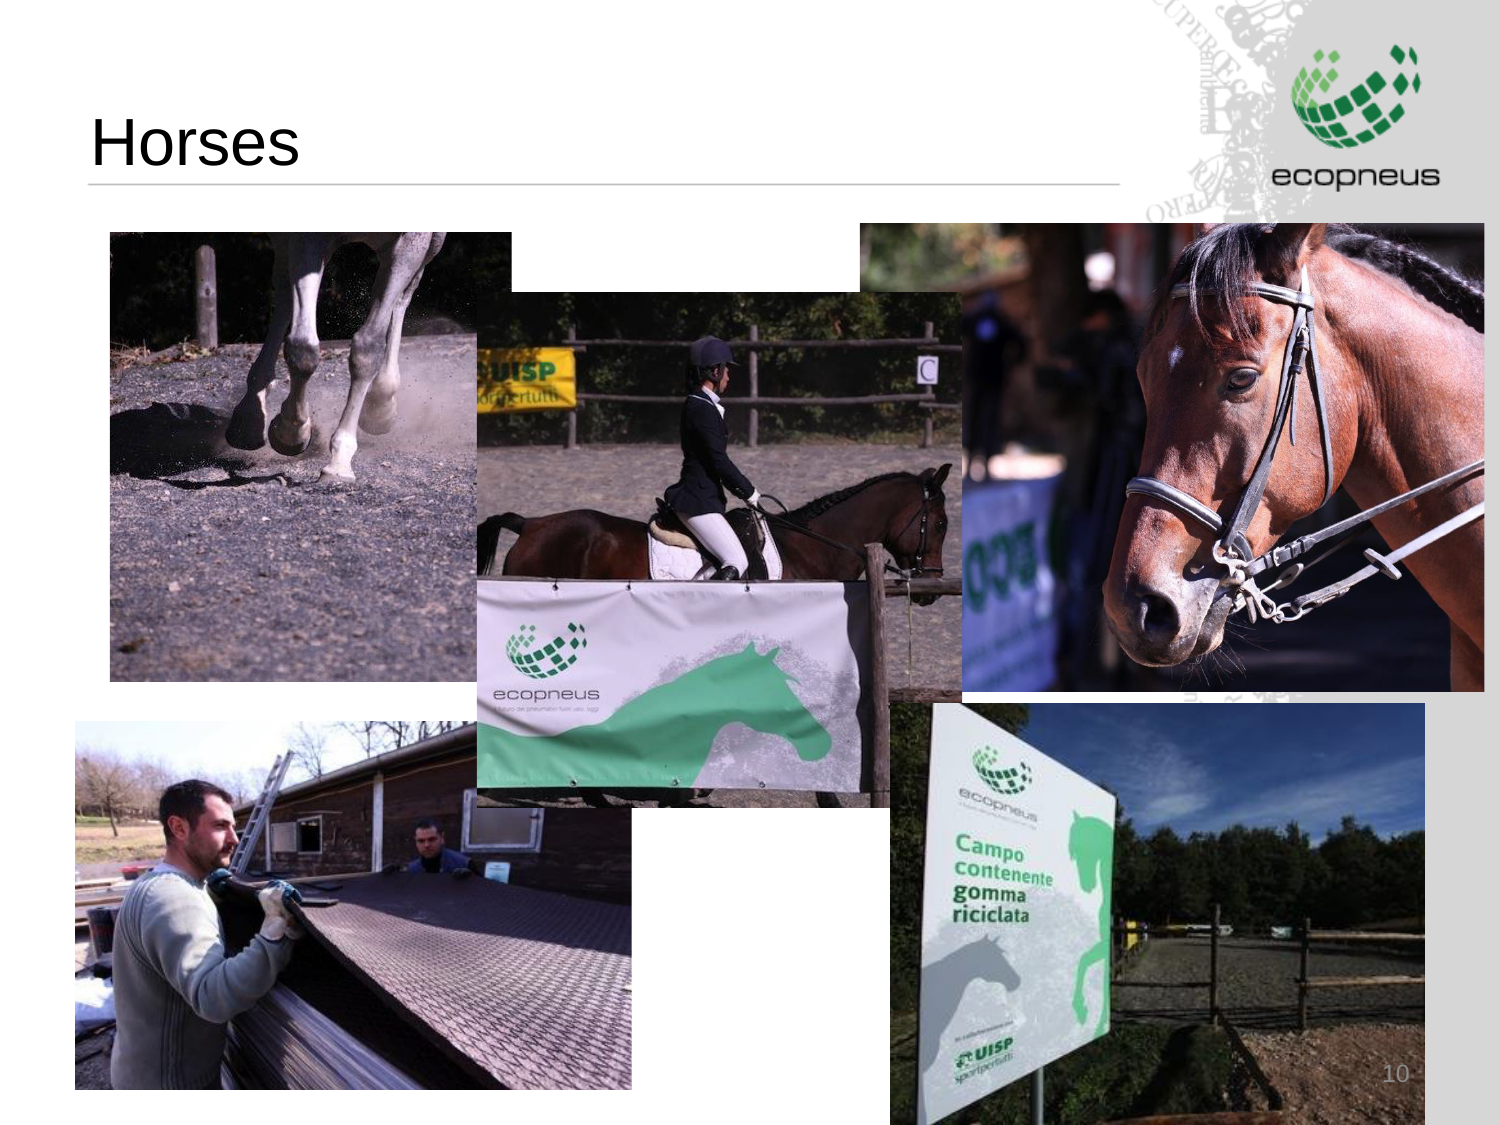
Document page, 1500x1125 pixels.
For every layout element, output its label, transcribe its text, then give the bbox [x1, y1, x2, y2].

picture [0, 0, 1500, 1125]
title Horses [75, 45, 1425, 233]
